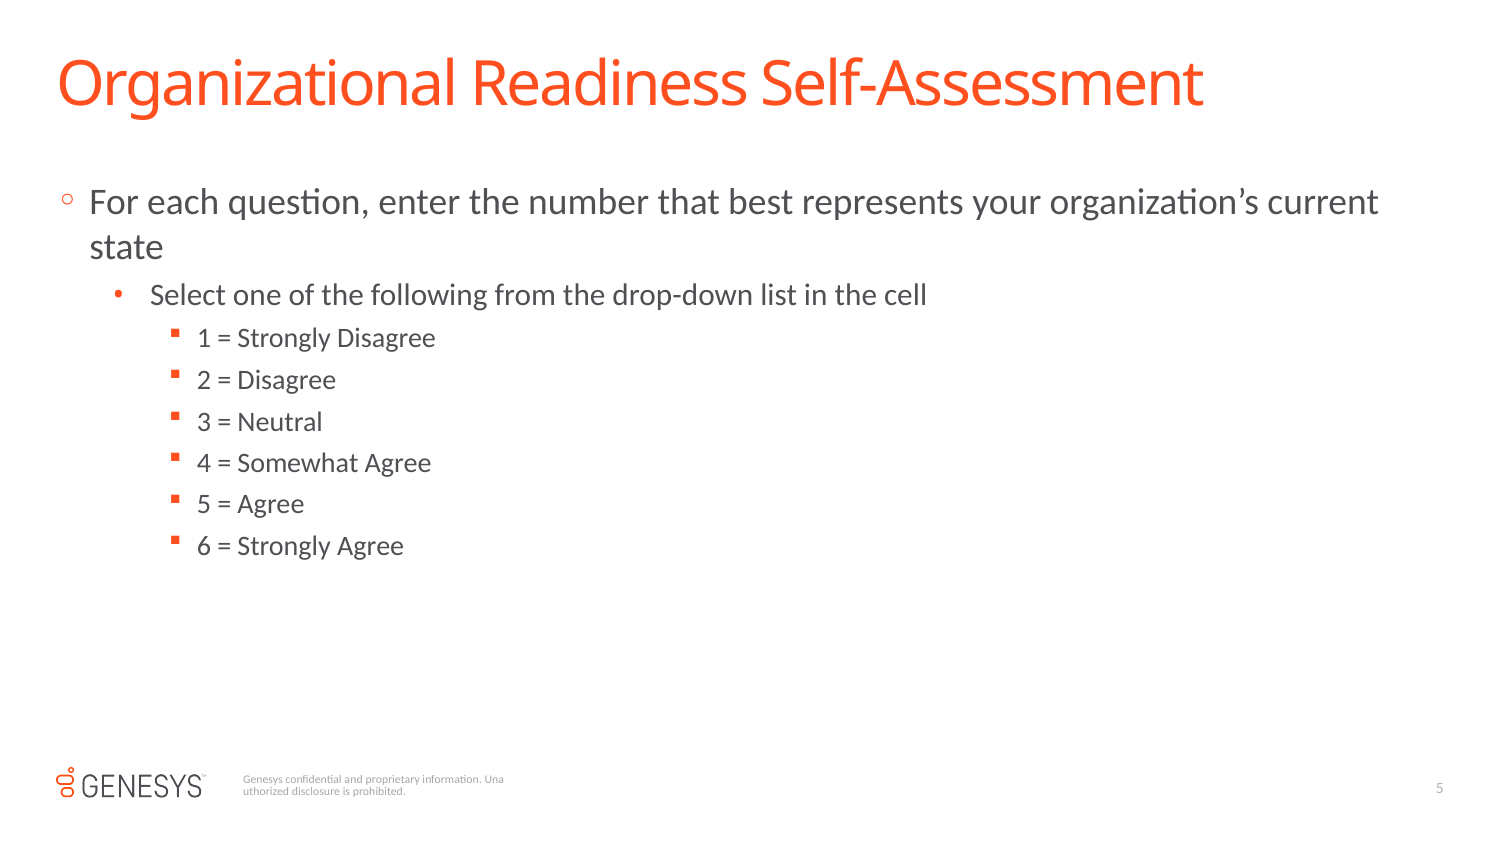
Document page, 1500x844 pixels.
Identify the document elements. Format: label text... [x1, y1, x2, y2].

footer Genesys confidential and proprietary information. Unauthorized disclosure is prohibited. [243, 772, 510, 810]
list For each question, enter the number that best represents your organization’s current state Select one of the following from the drop-down list in the cell 1 = Strongly Disagree 2 = Disagree 3 = Neutral 4 = Somewhat Agree 5 = Agree 6 = Strongly Agree [56, 147, 1444, 732]
picture [24, 735, 240, 830]
slide_number 5 [1130, 764, 1444, 810]
title Organizational Readiness Self-Assessment [56, 51, 1444, 147]
